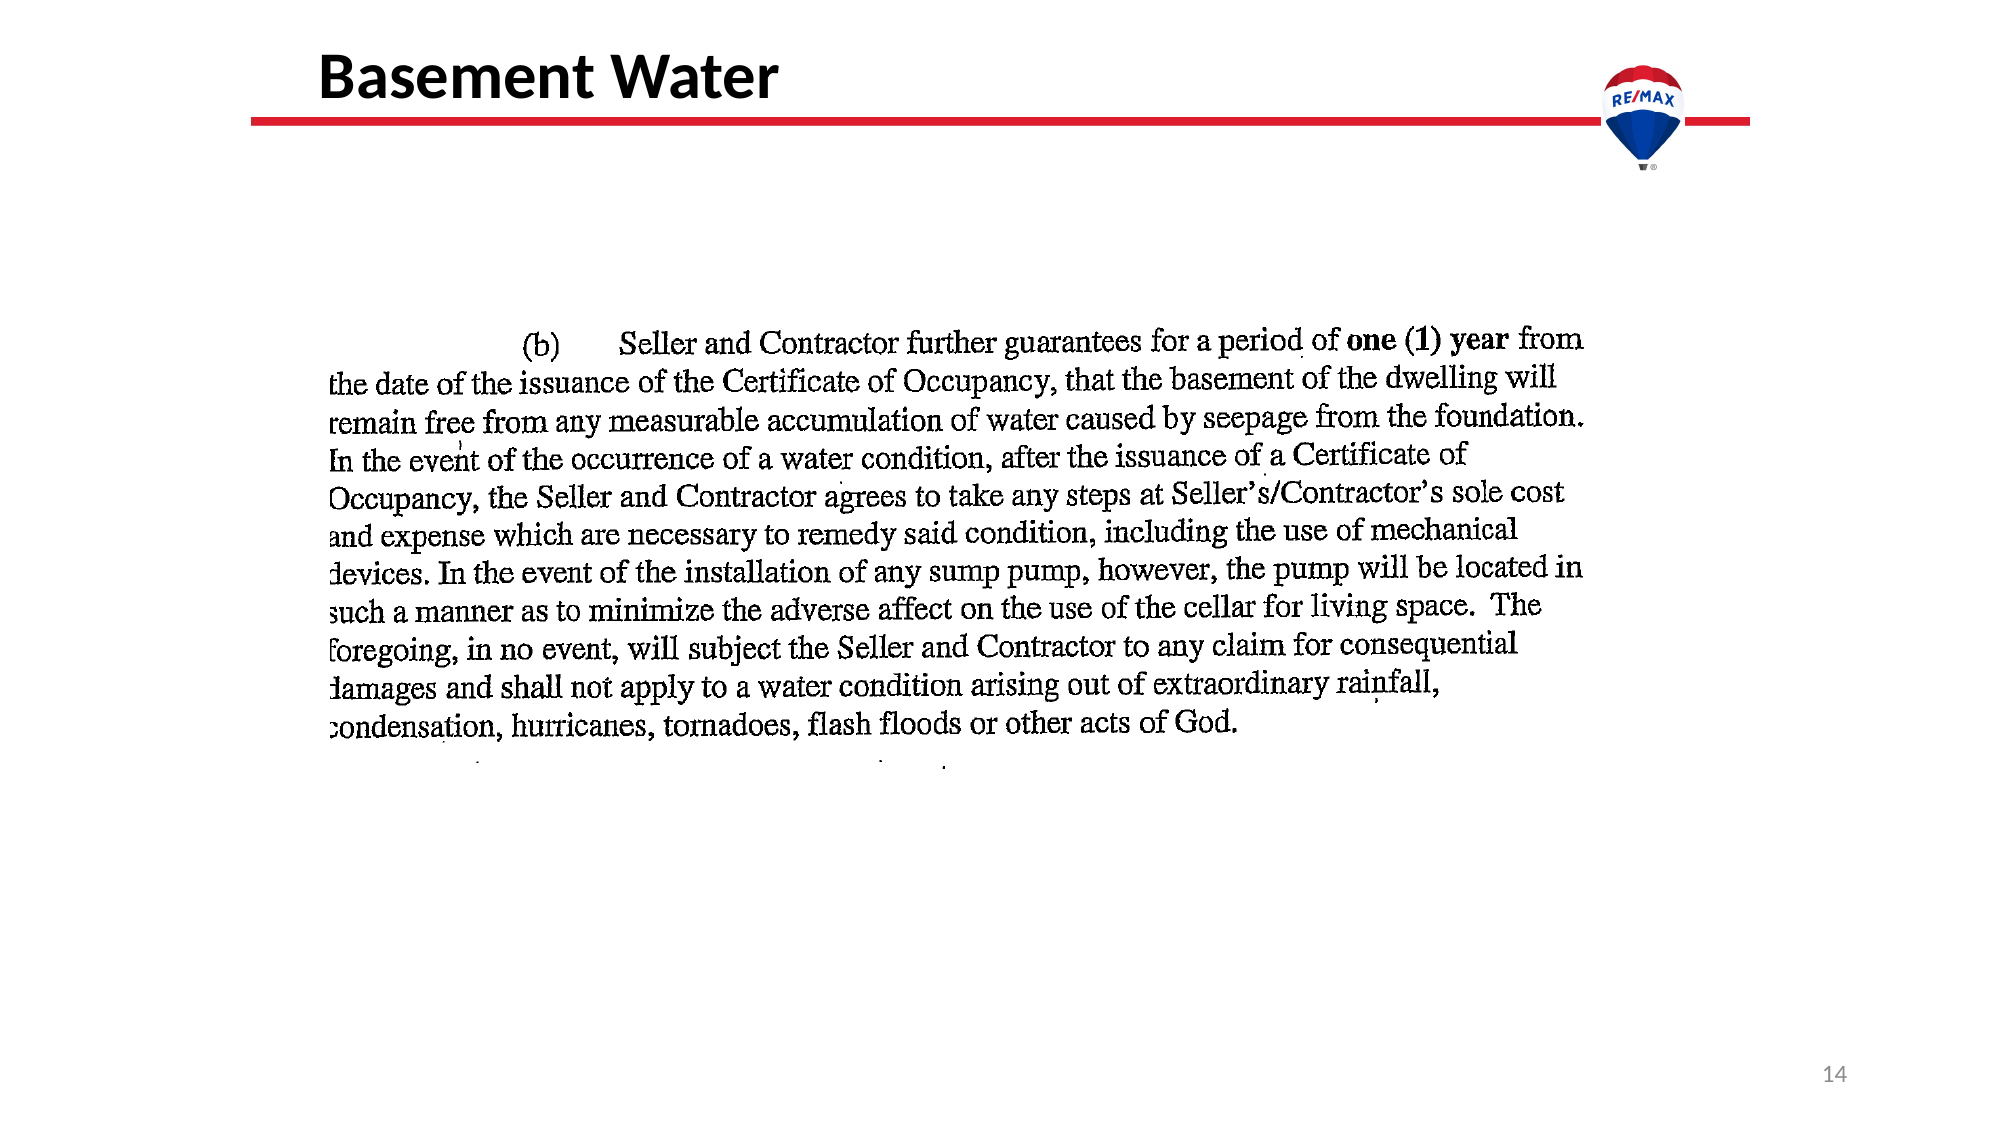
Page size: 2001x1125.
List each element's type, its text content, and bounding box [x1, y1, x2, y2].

text_box Basement Water [303, 24, 811, 117]
picture [249, 64, 1750, 171]
picture [330, 320, 1670, 769]
text_box [334, 191, 1713, 934]
slide_number 14 [1412, 1042, 1863, 1103]
